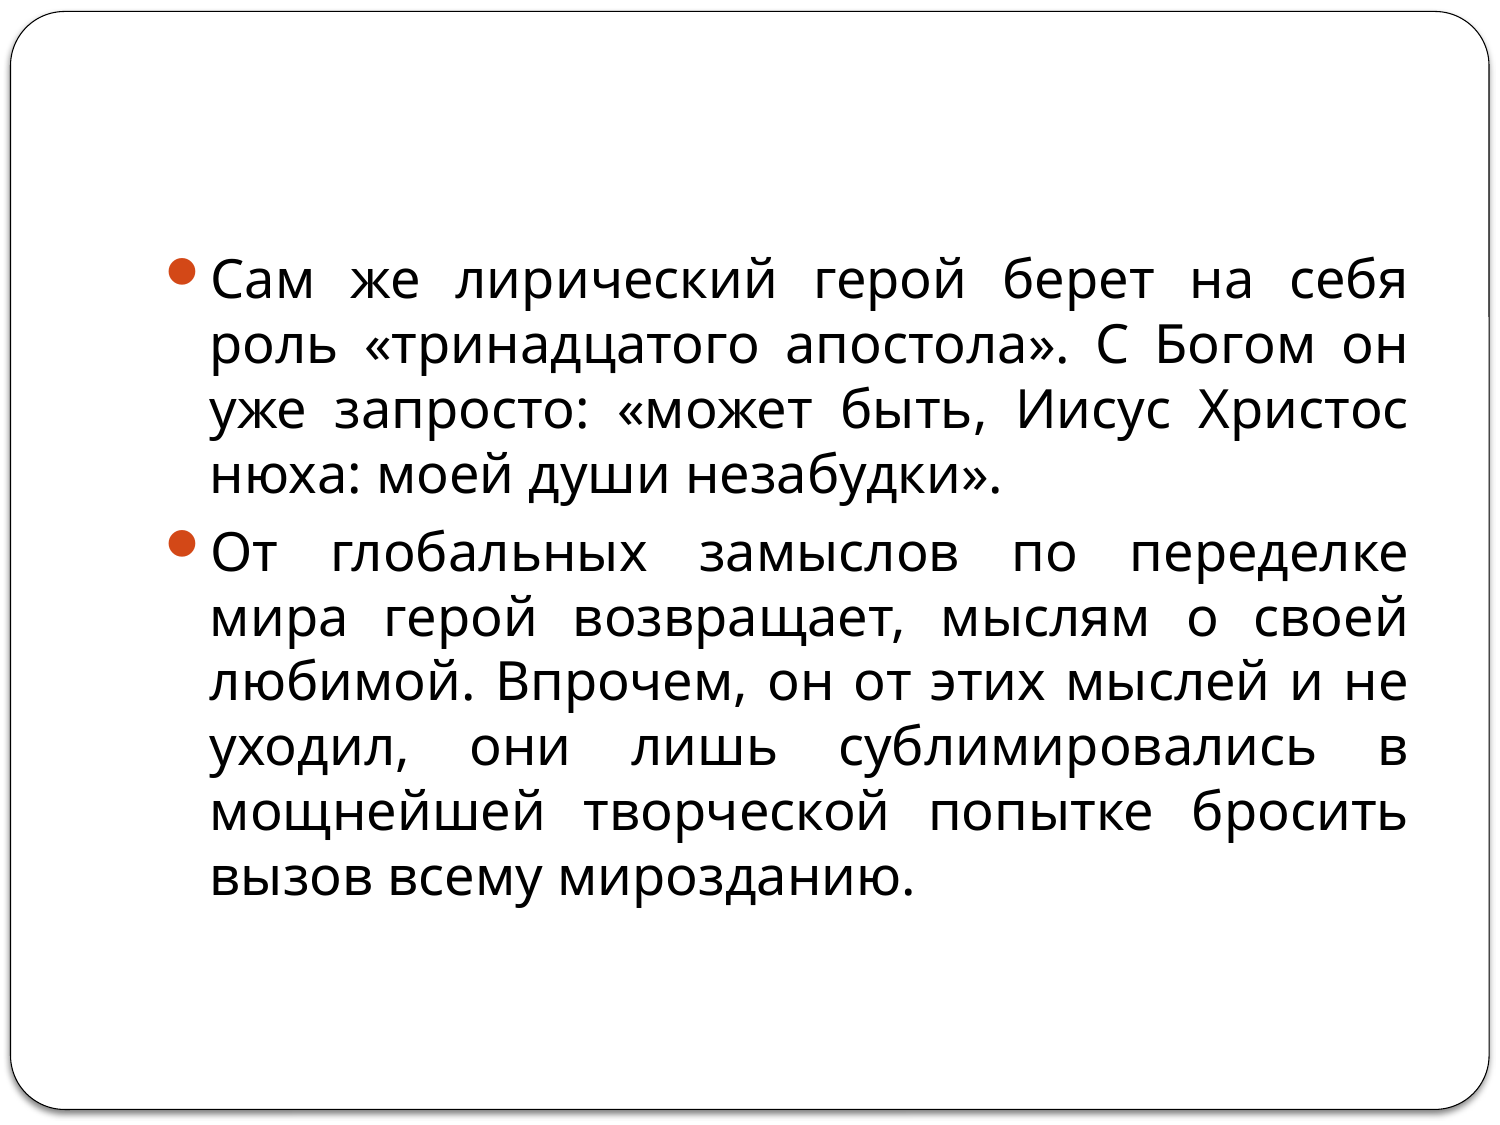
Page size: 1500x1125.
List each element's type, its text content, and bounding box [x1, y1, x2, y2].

list Сам же лирический герой берет на себя роль «тринадцатого апостола». С Богом он уже запросто: «может быть, Иисус Христос нюха: моей души незабудки». От глобальных замыслов по переделке мира герой возвращает, мыслям о своей любимой. Впрочем, он от этих мыслей и не уходил, они лишь сублимировались в мощнейшей творческой попытке бросить вызов всему мирозданию. [150, 237, 1425, 988]
